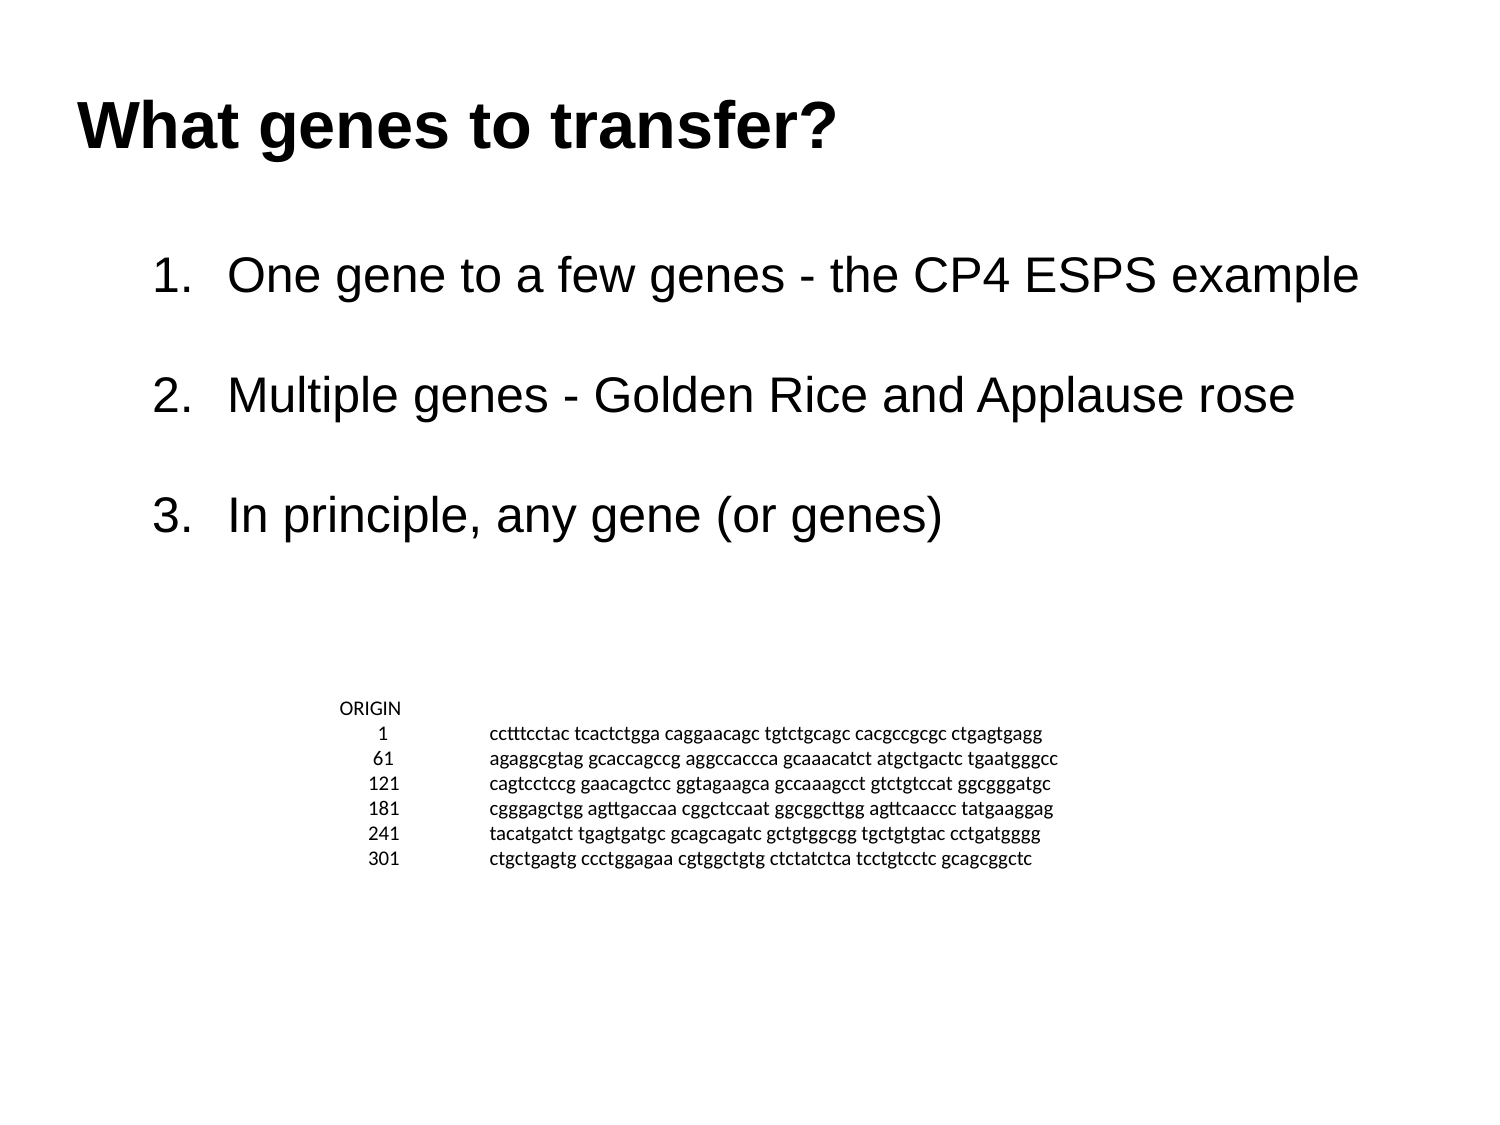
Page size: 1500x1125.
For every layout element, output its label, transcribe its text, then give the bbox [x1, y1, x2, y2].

text_box What genes to transfer? One gene to a few genes - the CP4 ESPS example Multiple genes - Golden Rice and Applause rose In principle, any gene (or genes) [62, 74, 1475, 550]
text_box ORIGIN 1 cctttcctac tcactctgga caggaacagc tgtctgcagc cacgccgcgc ctgagtgagg 61 agaggcgtag gcaccagccg aggccaccca gcaaacatct atgctgactc tgaatgggcc 121 cagtcctccg gaacagctcc ggtagaagca gccaaagcct gtctgtccat ggcgggatgc 181 cgggagctgg agttgaccaa cggctccaat ggcggcttgg agttcaaccc tatgaaggag 241 tacatgatct tgagtgatgc gcagcagatc gctgtggcgg tgctgtgtac cctgatgggg 301 ctgctgagtg ccctggagaa cgtggctgtg ctctatctca tcctgtcctc gcagcggctc [324, 687, 1150, 878]
